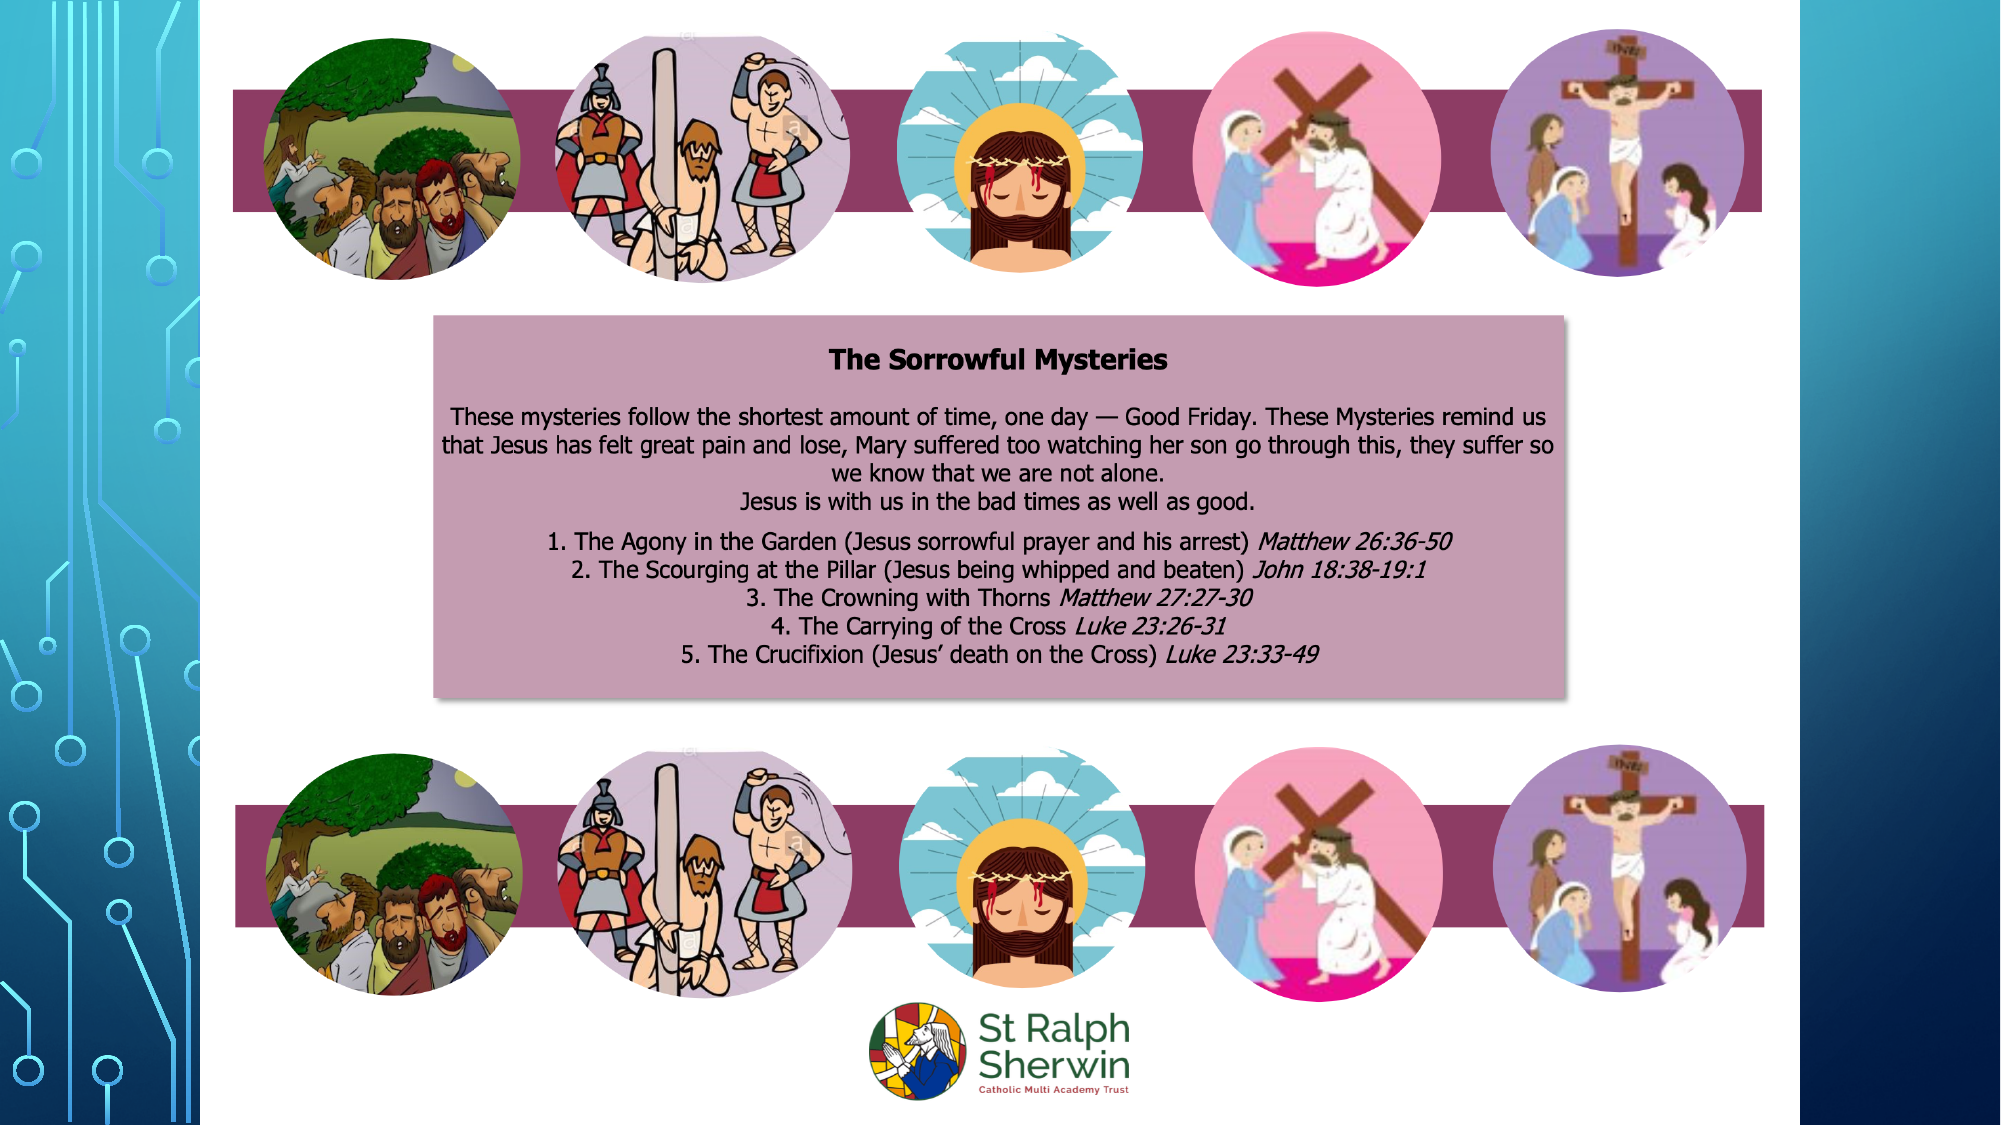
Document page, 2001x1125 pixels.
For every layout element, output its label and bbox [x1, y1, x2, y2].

picture [200, 0, 1800, 1125]
